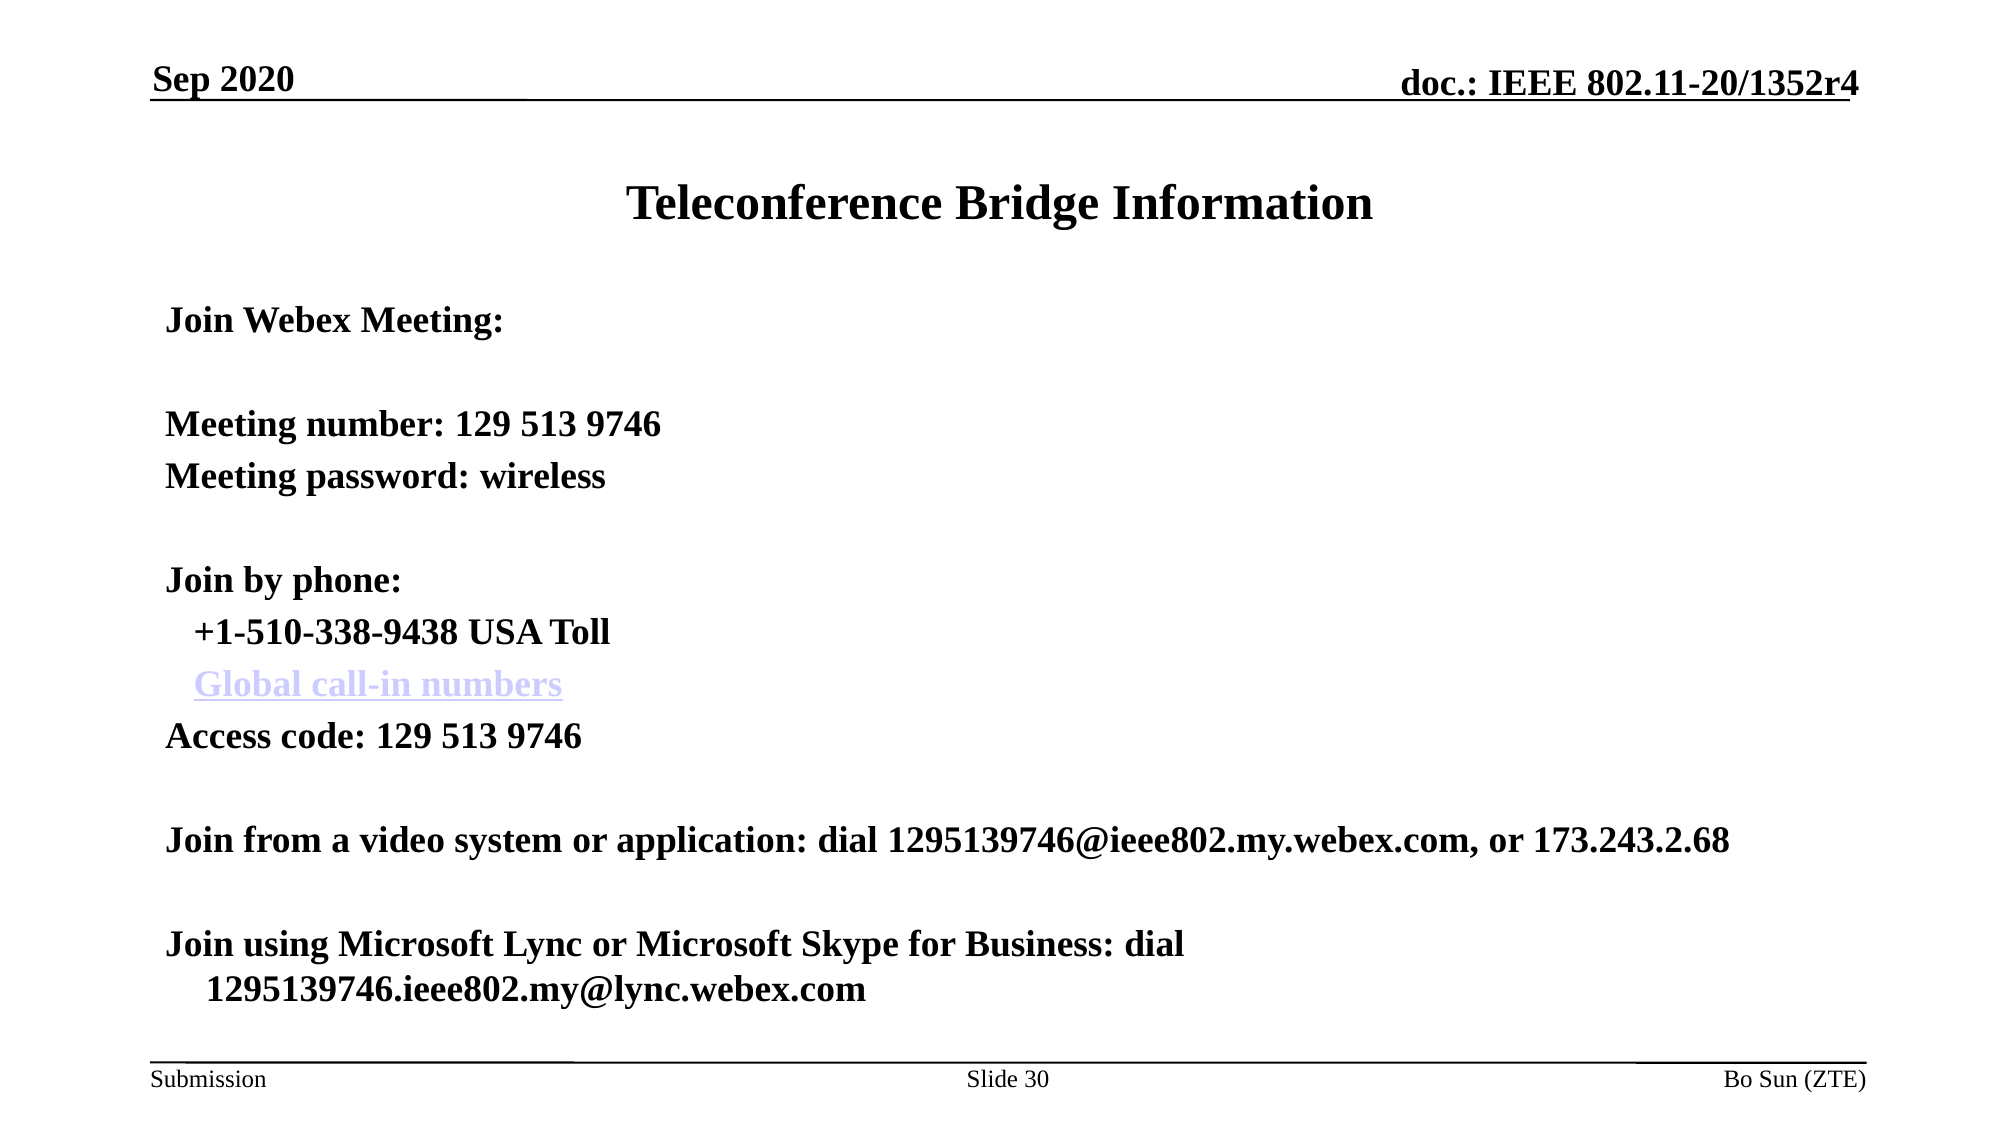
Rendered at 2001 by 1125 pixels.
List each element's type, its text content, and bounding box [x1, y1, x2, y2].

list Join Webex Meeting: Meeting number: 129 513 9746 Meeting password: wireless Join by phone: +1-510-338-9438 USA Toll Global call-in numbers Access code: 129 513 9746 Join from a video system or application: dial 1295139746@ieee802.my.webex.com, or 173.243.2.68 Join using Microsoft Lync or Microsoft Skype for Business: dial 1295139746.ieee802.my@lync.webex.com [149, 287, 1850, 1021]
slide_number Slide 30 [949, 1061, 1067, 1123]
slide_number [152, 54, 563, 100]
title Teleconference Bridge Information [149, 112, 1850, 287]
footer Bo Sun (ZTE) [1169, 1061, 1867, 1093]
